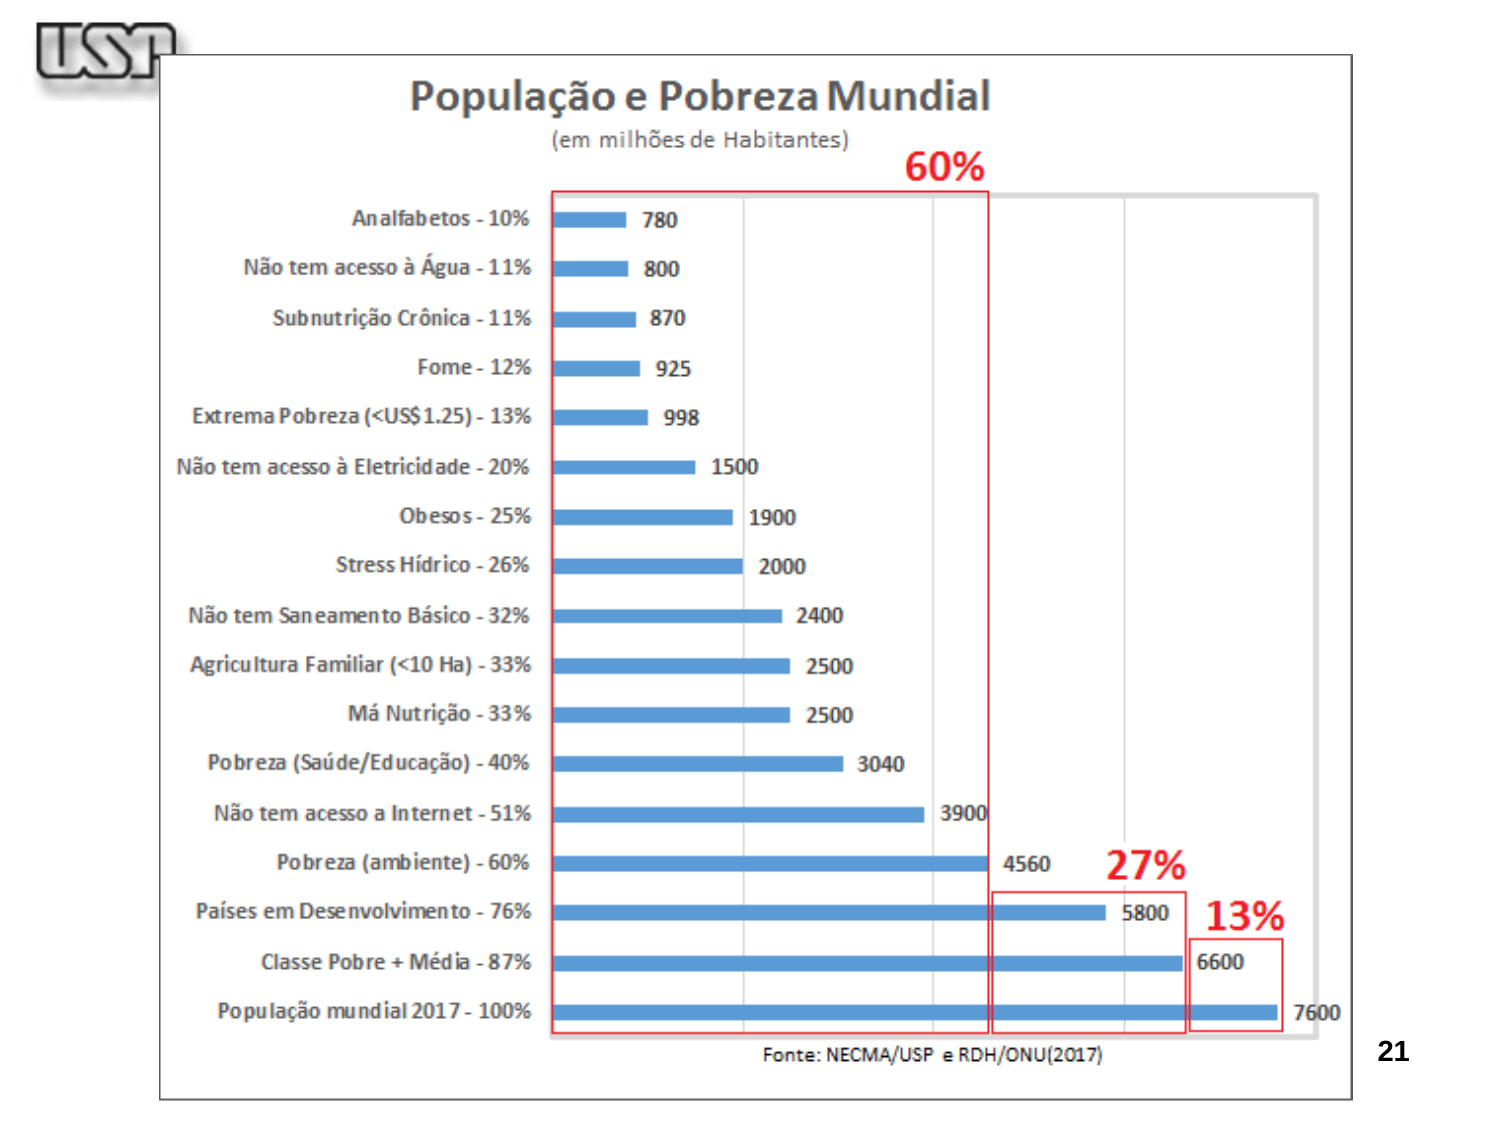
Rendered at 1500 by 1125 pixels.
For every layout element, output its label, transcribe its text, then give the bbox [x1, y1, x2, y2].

picture [8, 4, 1353, 1103]
slide_number 21 [1357, 1024, 1426, 1103]
